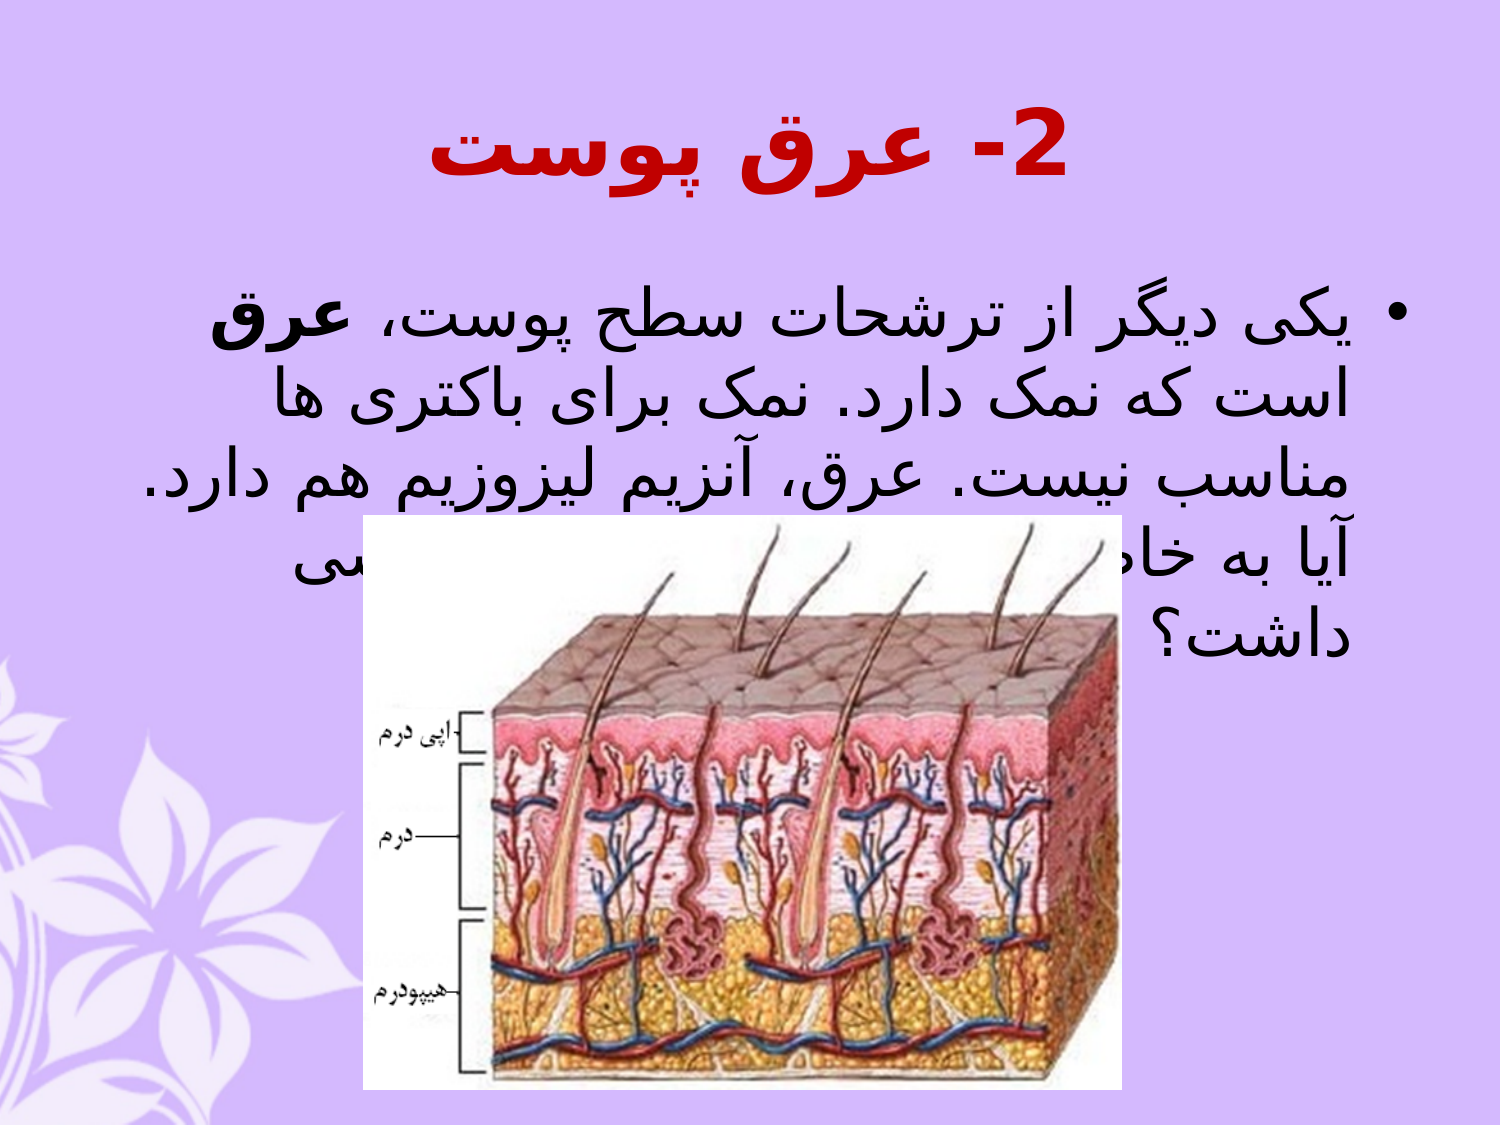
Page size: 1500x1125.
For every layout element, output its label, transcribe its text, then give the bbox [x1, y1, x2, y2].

list یکی دیگر از ترشحات سطح پوست، عرق است که نمک دارد. نمک برای باکتری ها مناسب نیست. عرق، آنزیم لیزوزیم هم دارد. آیا به خاطر دارید که لیزوزیم چه نقشی داشت؟ [75, 262, 1425, 1005]
picture [0, 0, 1500, 1125]
title 2- عرق پوست [75, 45, 1425, 233]
